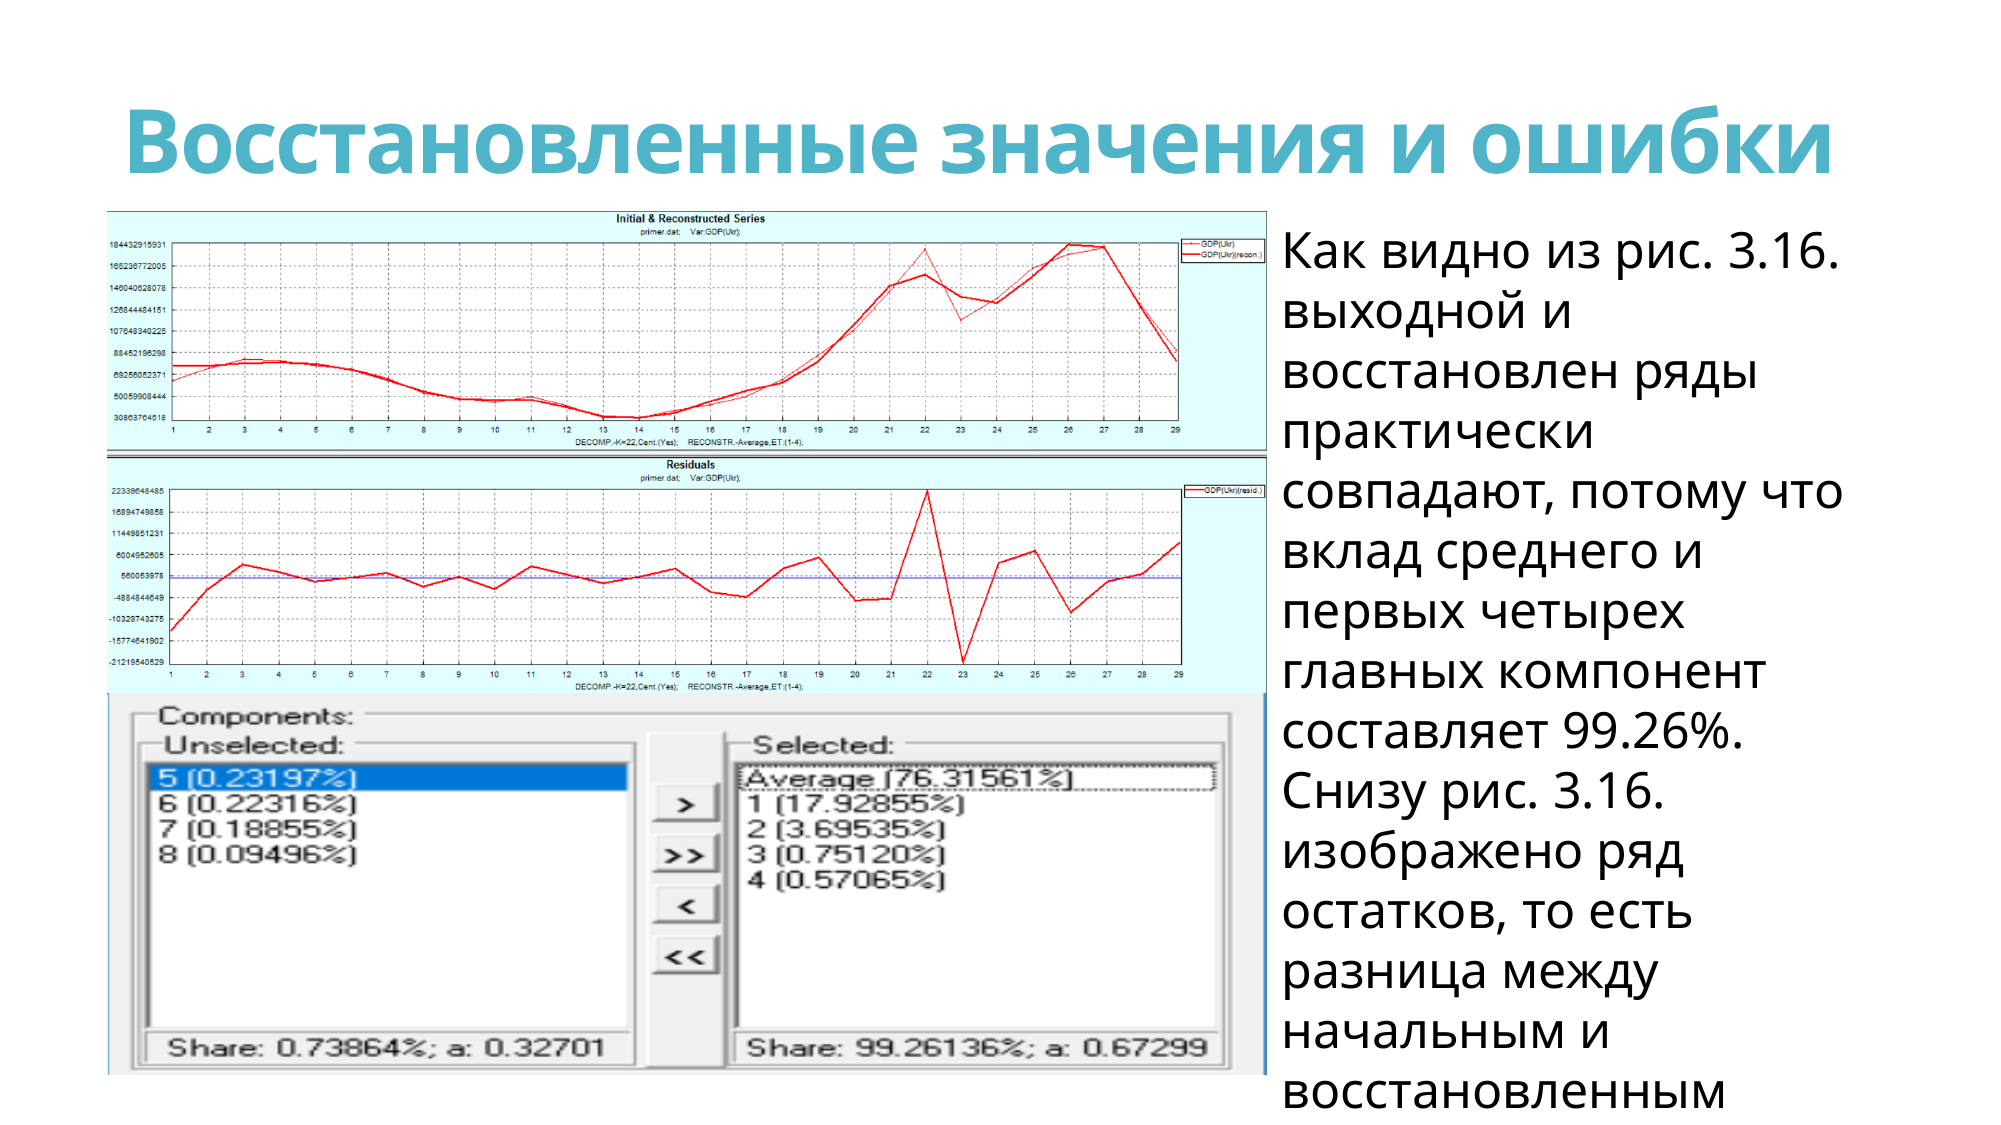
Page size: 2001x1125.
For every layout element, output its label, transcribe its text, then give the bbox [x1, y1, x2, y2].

picture [107, 693, 1268, 1076]
text_box Как видно из рис. 3.16. выходной и восстановлен ряды практически совпадают, потому что вклад среднего и первых четырех главных компонент составляет 99.26%. Снизу рис. 3.16. изображено ряд остатков, то есть разница между начальным и восстановленным рядами, - они оказались незначительными. [1266, 211, 1875, 1125]
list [107, 211, 1268, 693]
title Восстановленные значения и ошибки [107, 81, 1875, 211]
